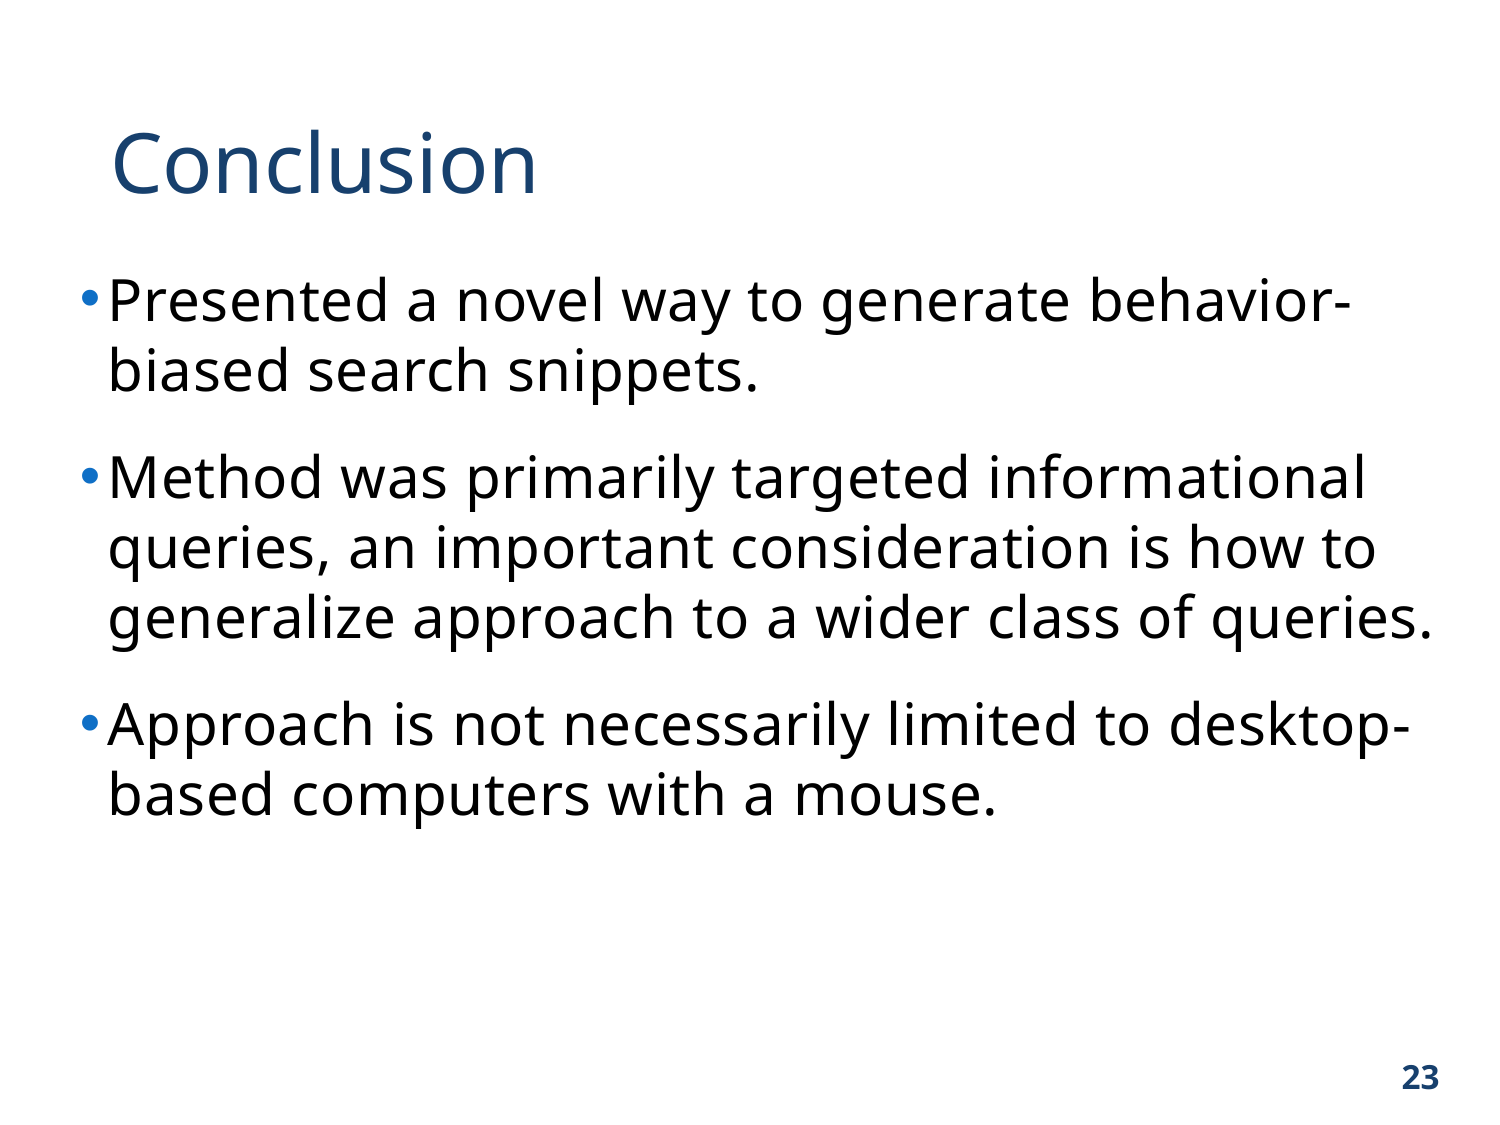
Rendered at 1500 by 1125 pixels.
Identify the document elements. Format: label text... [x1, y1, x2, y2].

text_box Conclusion [95, 42, 1500, 218]
slide_number 23 [1310, 1054, 1455, 1103]
text_box Presented a novel way to generate behavior-biased search snippets. Method was primarily targeted informational queries, an important consideration is how to generalize approach to a wider class of queries. Approach is not necessarily limited to desktop-based computers with a mouse. [64, 255, 1475, 1066]
